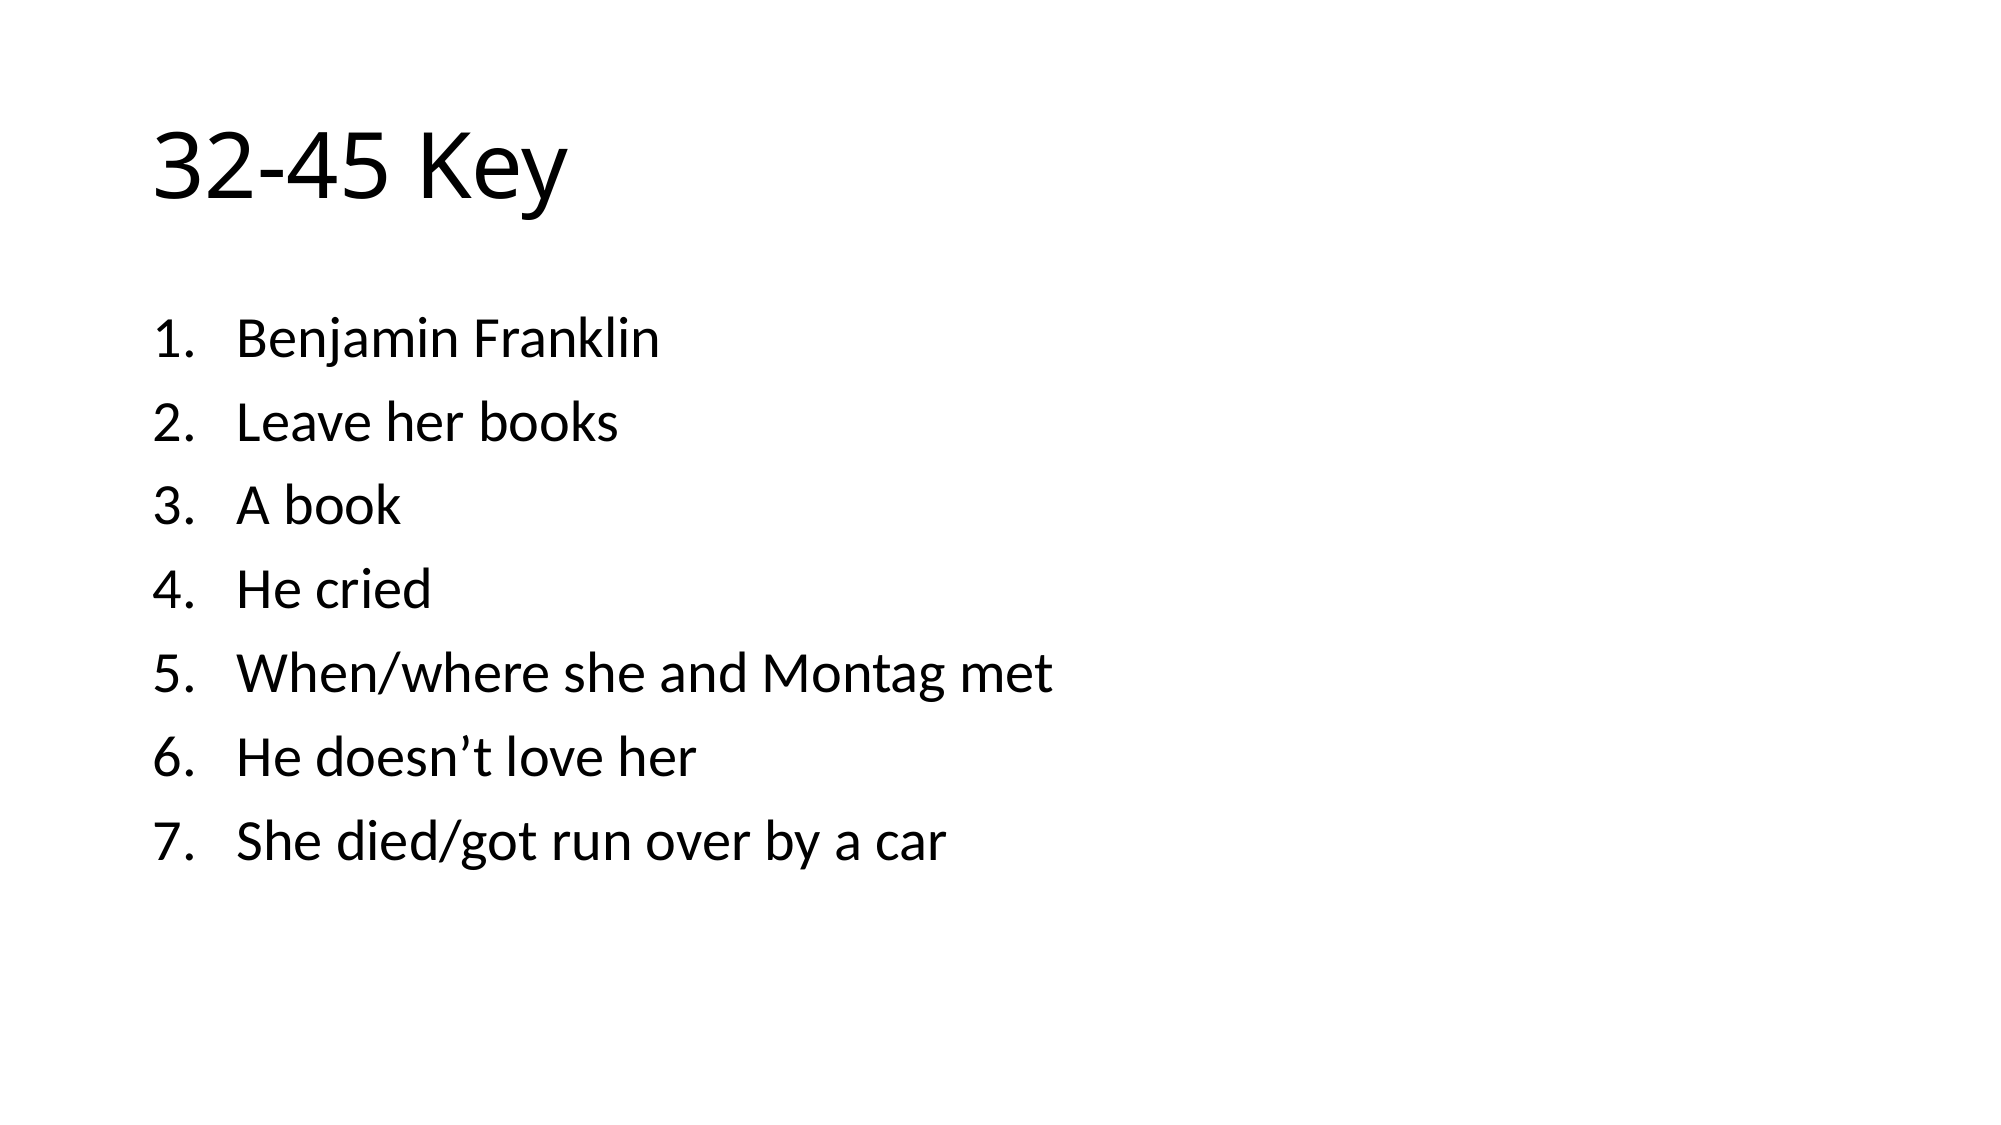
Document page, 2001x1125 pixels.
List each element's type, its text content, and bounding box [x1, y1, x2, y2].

list Benjamin Franklin Leave her books A book He cried When/where she and Montag met He doesn’t love her She died/got run over by a car [137, 299, 1863, 1014]
title 32-45 Key [137, 59, 1863, 278]
